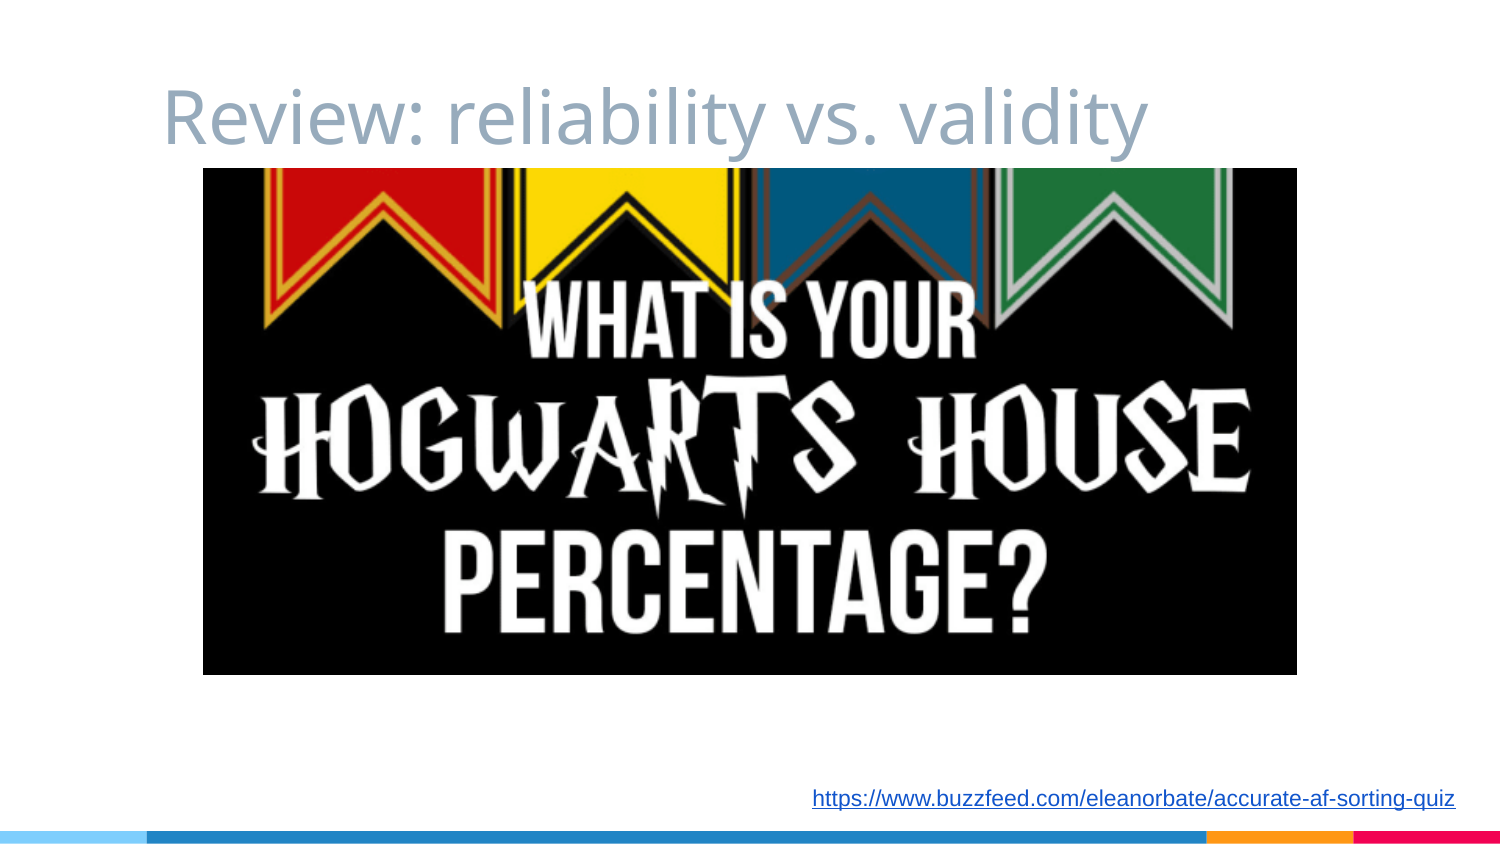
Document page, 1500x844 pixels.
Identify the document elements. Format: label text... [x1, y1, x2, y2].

picture [202, 168, 1298, 676]
text_box https://www.buzzfeed.com/eleanorbate/accurate-af-sorting-quiz [797, 768, 1490, 824]
title Review: reliability vs. validity [146, 33, 1207, 175]
